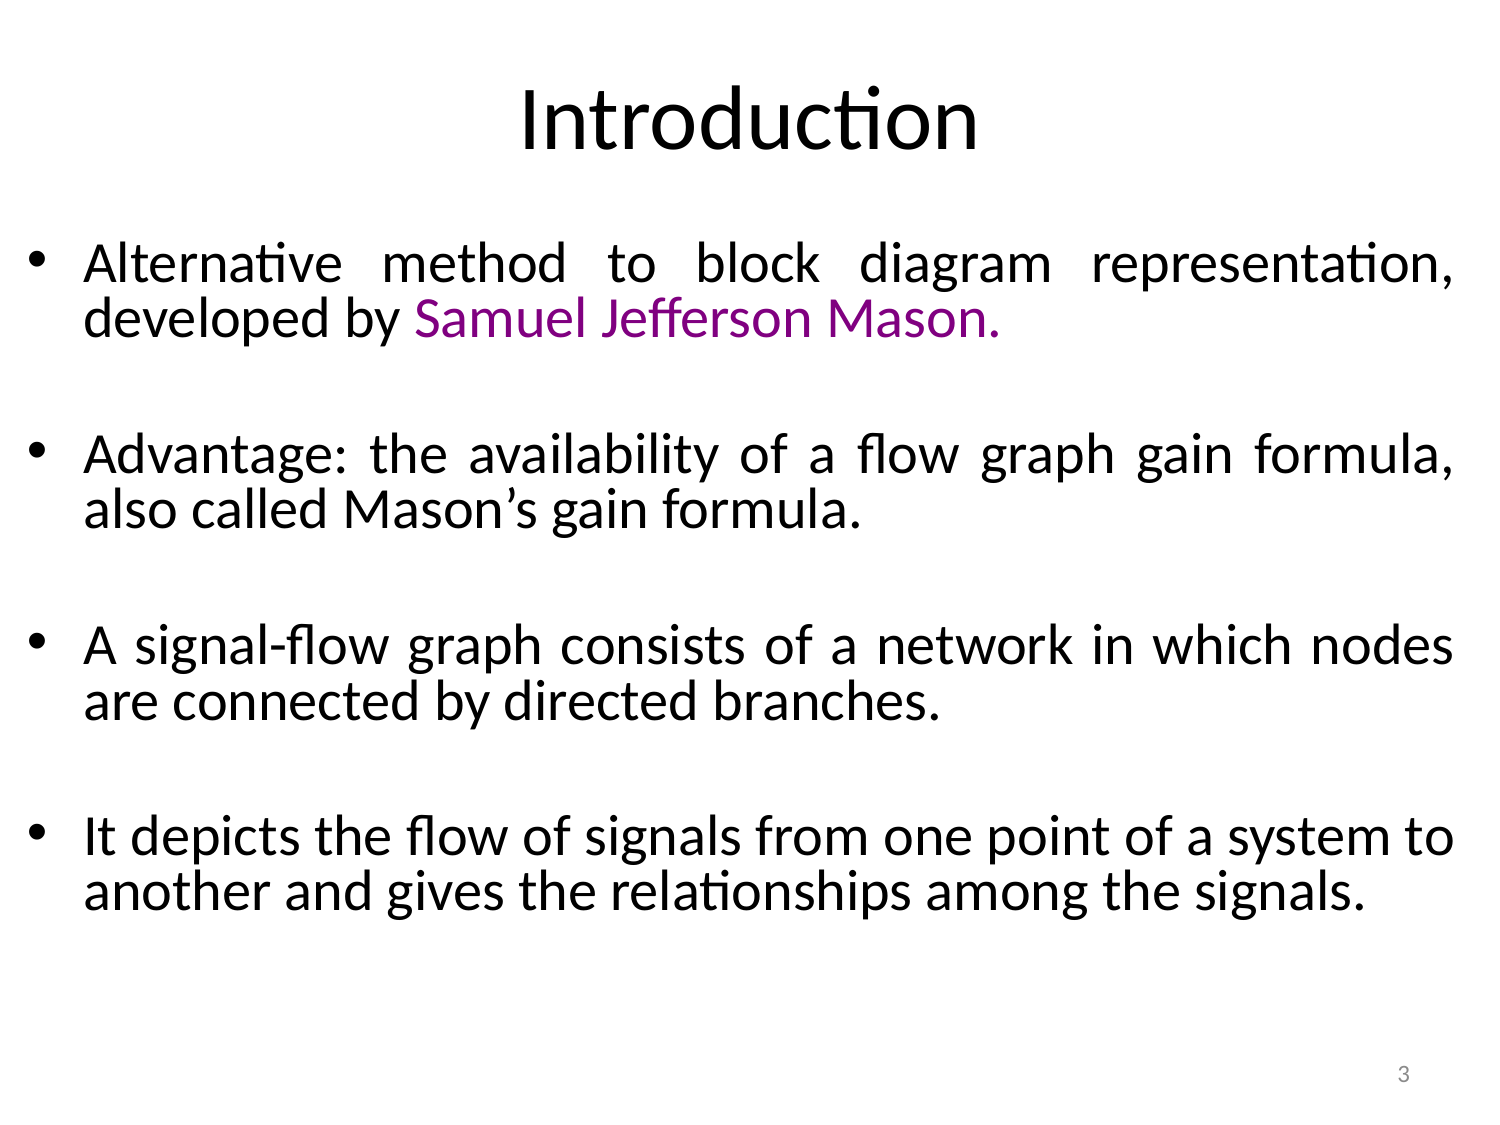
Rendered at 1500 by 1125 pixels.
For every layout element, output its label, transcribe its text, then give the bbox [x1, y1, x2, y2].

list Alternative method to block diagram representation, developed by Samuel Jefferson Mason. Advantage: the availability of a flow graph gain formula, also called Mason’s gain formula. A signal-flow graph consists of a network in which nodes are connected by directed branches. It depicts the flow of signals from one point of a system to another and gives the relationships among the signals. [11, 229, 1471, 1035]
slide_number 3 [1074, 1042, 1425, 1103]
title Introduction [75, 19, 1425, 207]
